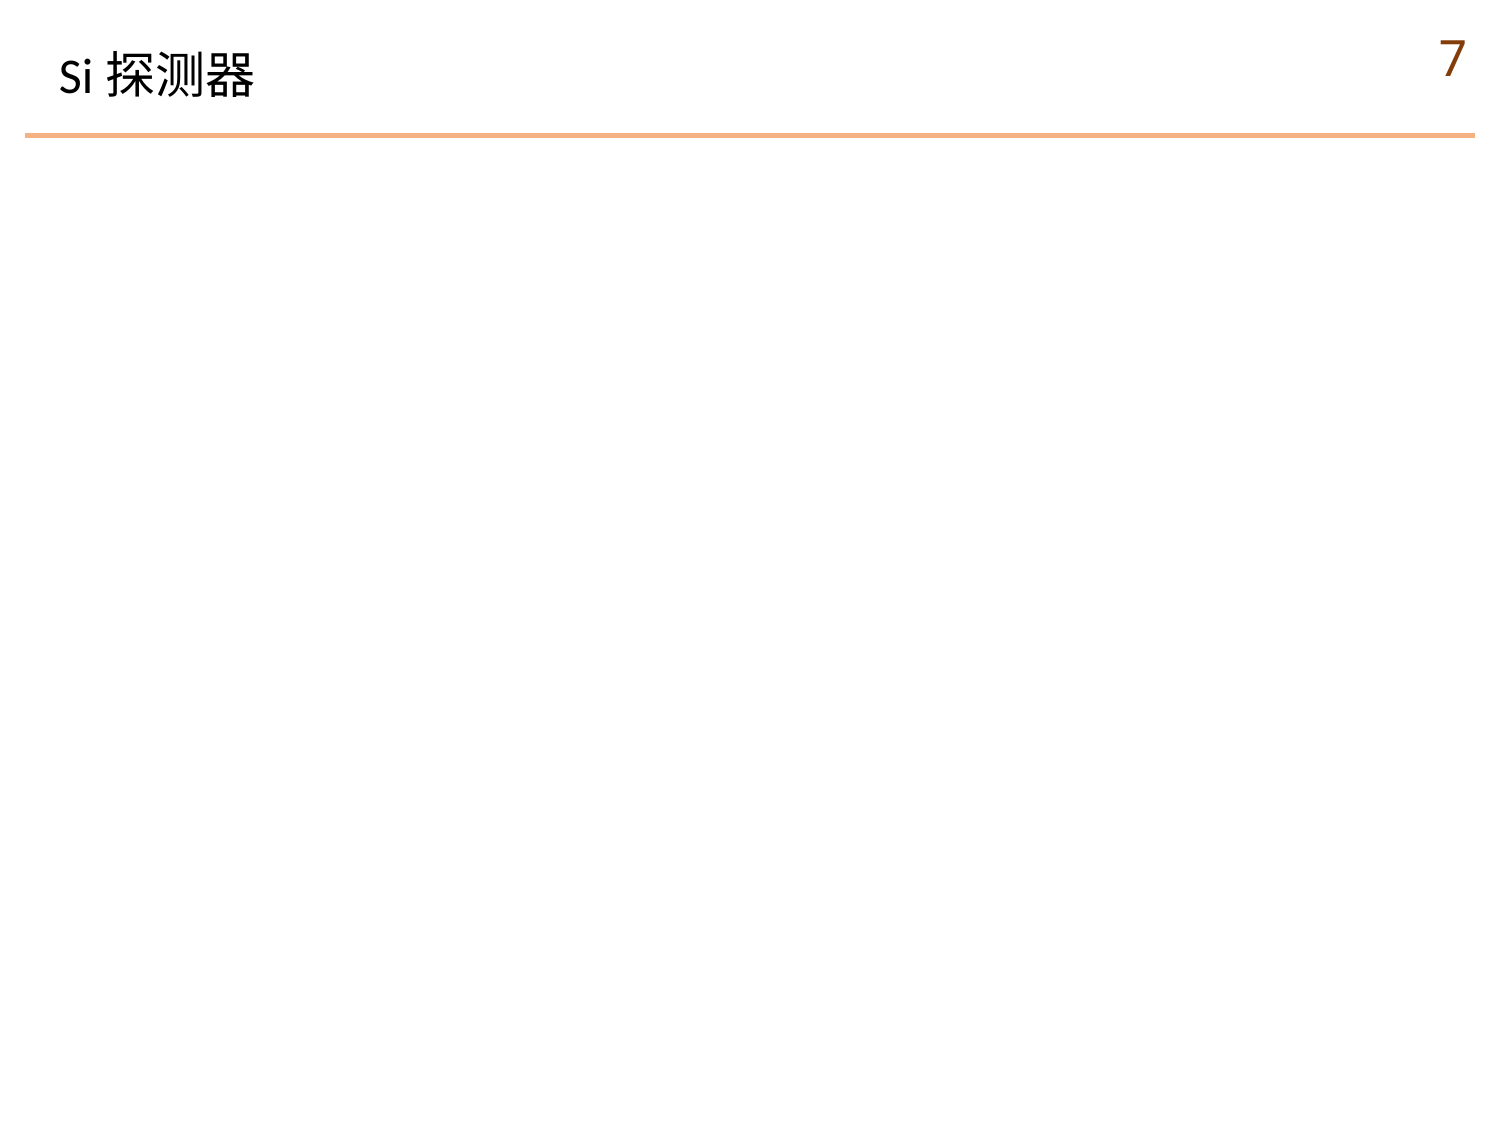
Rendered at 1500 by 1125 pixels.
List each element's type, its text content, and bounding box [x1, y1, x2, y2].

text_box Si探测器 [58, 43, 536, 104]
text_box 7 [1423, 18, 1483, 94]
